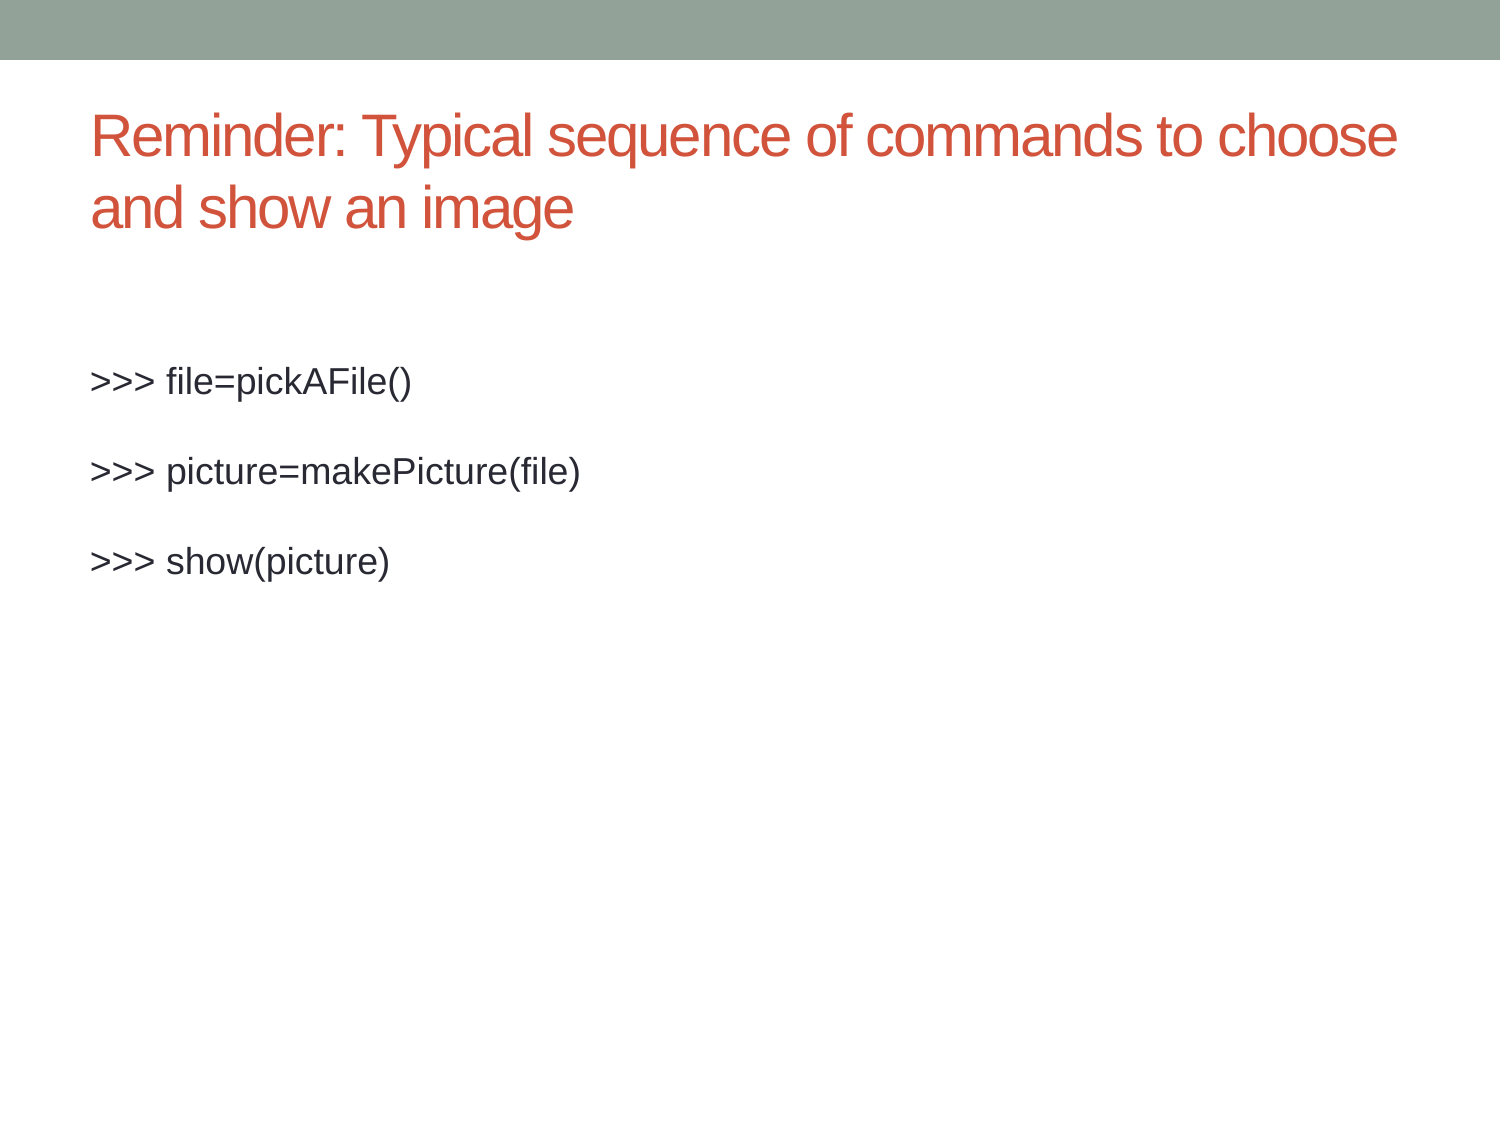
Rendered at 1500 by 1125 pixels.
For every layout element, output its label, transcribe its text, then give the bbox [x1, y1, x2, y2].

title Reminder: Typical sequence of commands to choose and show an image [75, 87, 1425, 250]
text_box >>> file=pickAFile() >>> picture=makePicture(file) >>> show(picture) [75, 349, 1375, 590]
